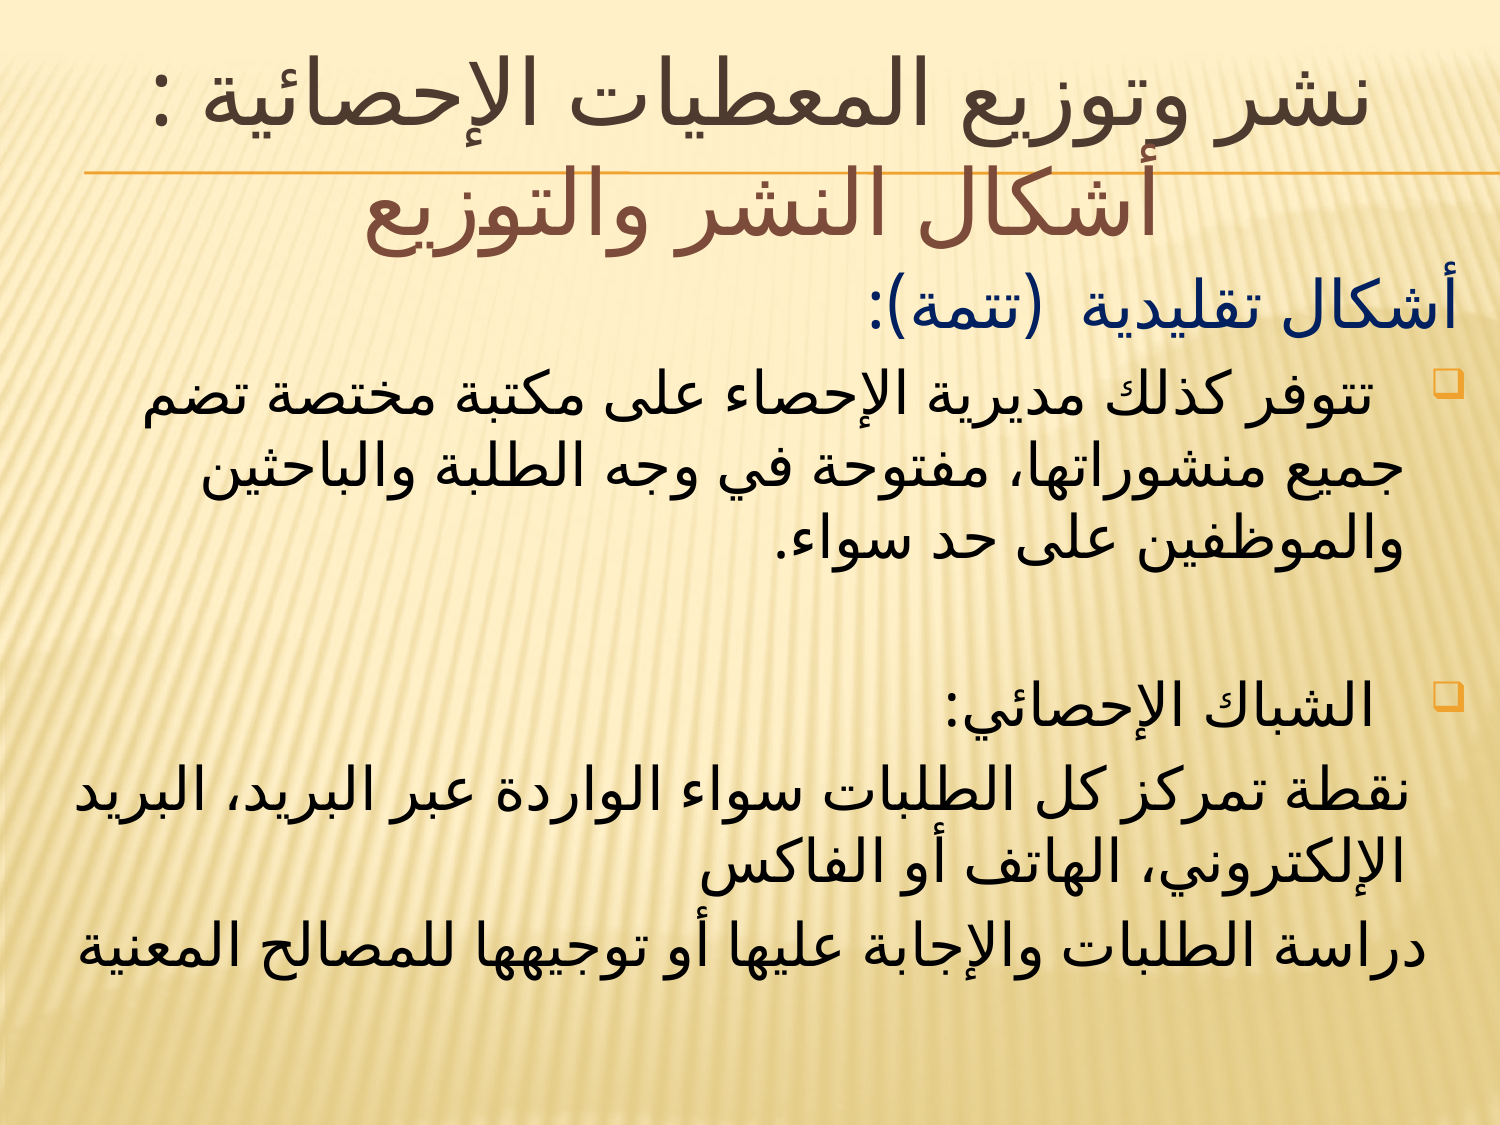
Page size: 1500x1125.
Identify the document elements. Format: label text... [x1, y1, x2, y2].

list أشكال تقليدية (تتمة): تتوفر كذلك مديرية الإحصاء على مكتبة مختصة تضم جميع منشوراتها، مفتوحة في وجه الطلبة والباحثين والموظفين على حد سواء. الشباك الإحصائي: نقطة تمركز كل الطلبات سواء الواردة عبر البريد، البريد الإلكتروني، الهاتف أو الفاكس دراسة الطلبات والإجابة عليها أو توجيهها للمصالح المعنية [0, 254, 1475, 1067]
title نشر وتوزيع المعطيات الإحصائية : أشكال النشر والتوزيع [50, 75, 1475, 213]
